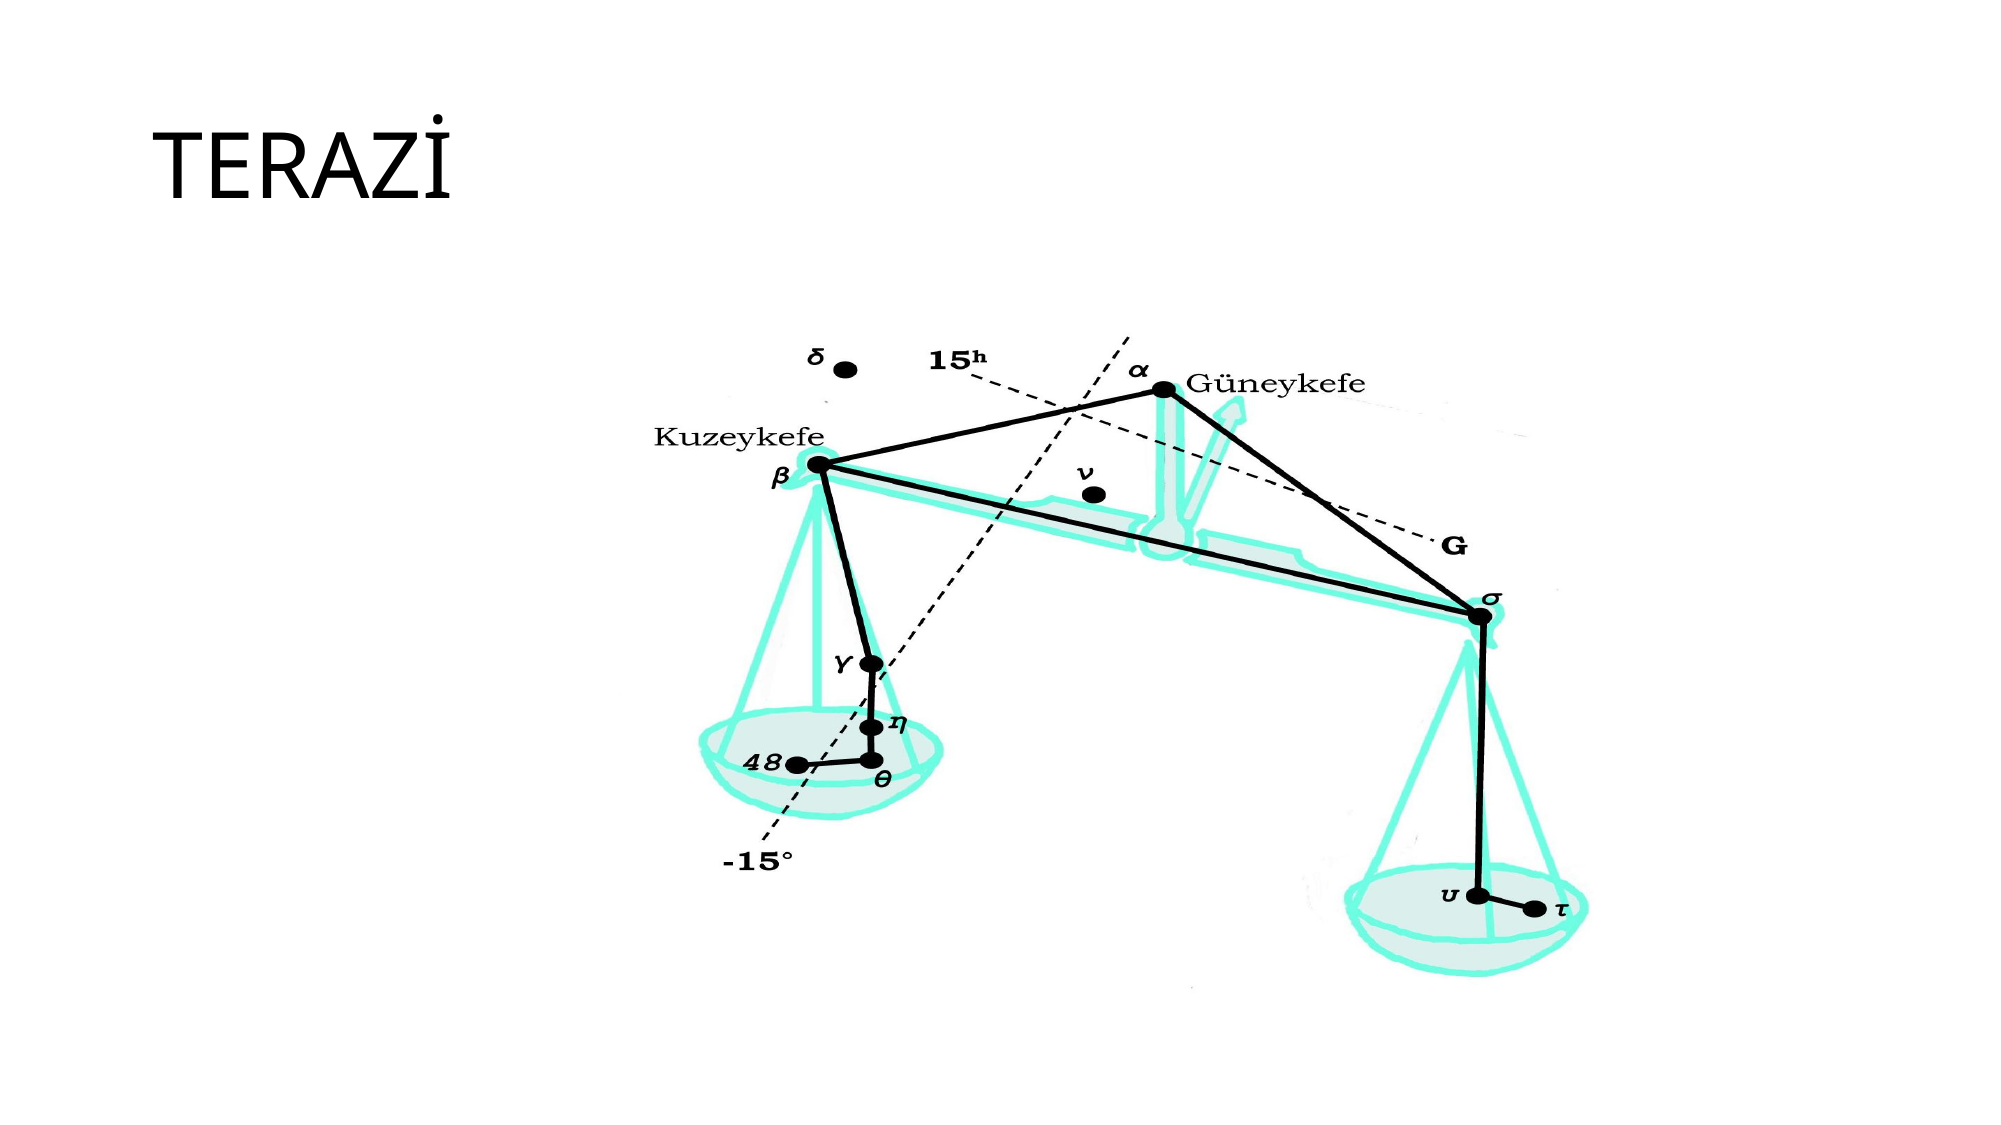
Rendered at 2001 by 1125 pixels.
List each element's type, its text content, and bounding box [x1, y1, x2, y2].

title TERAZİ [137, 59, 1863, 278]
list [618, 299, 1640, 1014]
